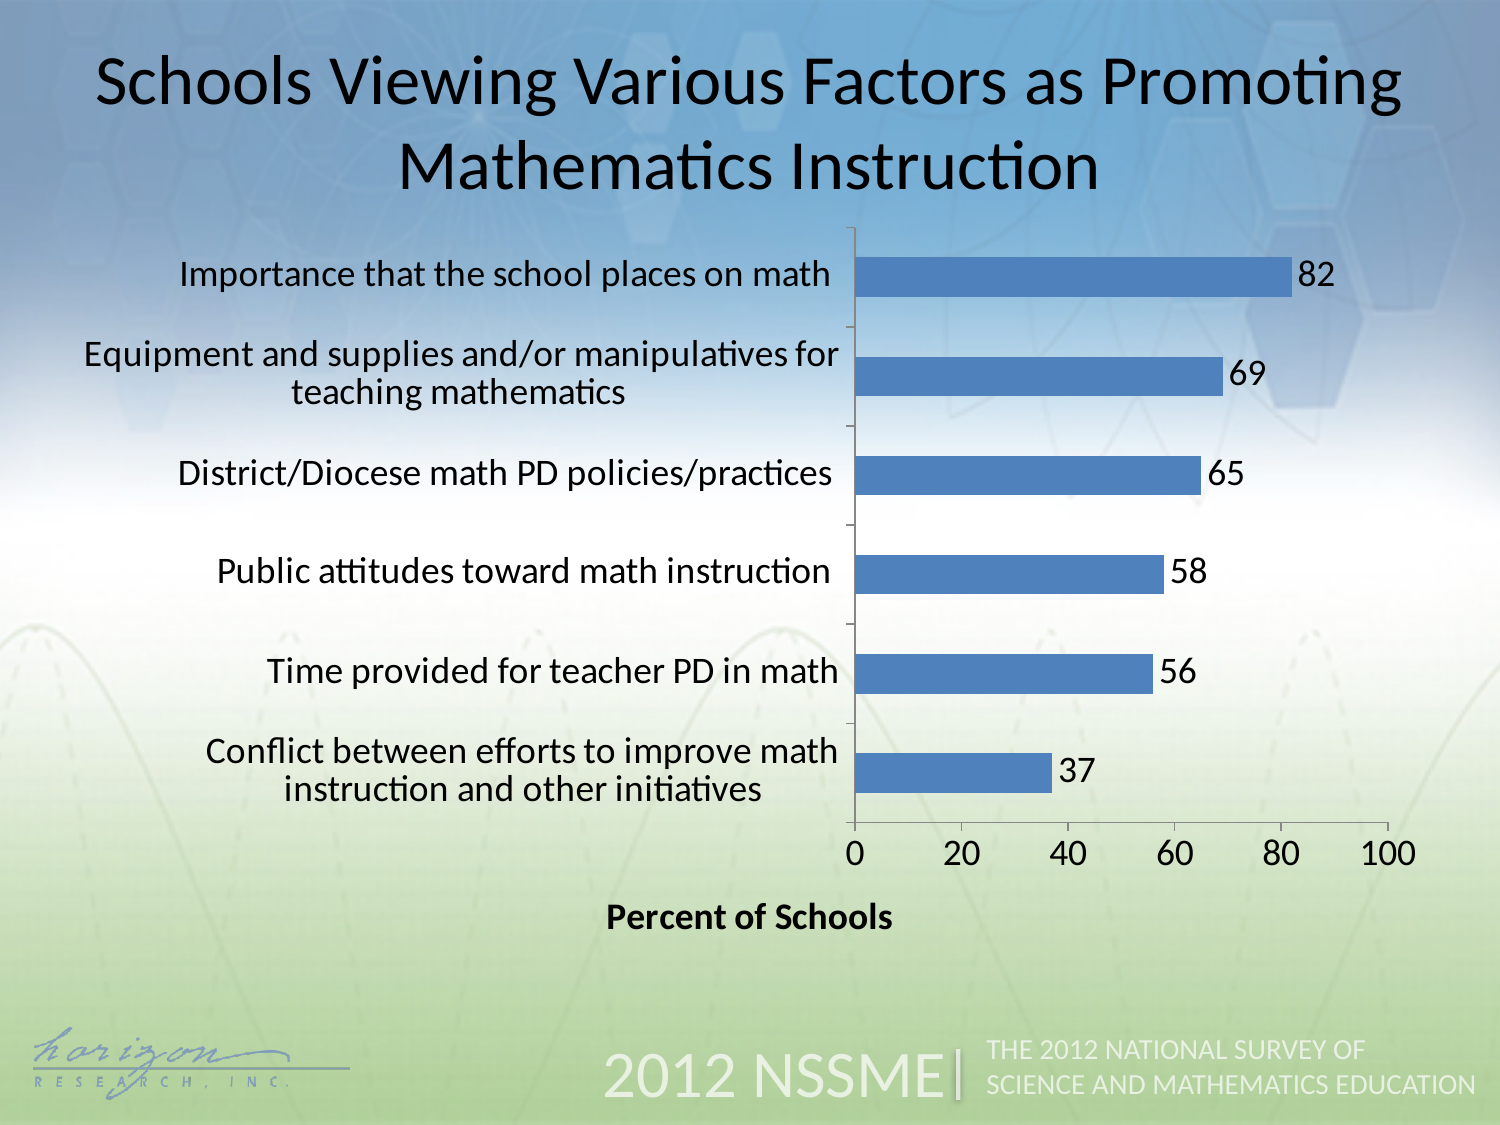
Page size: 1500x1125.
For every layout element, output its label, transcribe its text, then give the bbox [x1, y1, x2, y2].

picture [0, 0, 1500, 1125]
text_box Schools Viewing Various Factors as Promoting Mathematics Instruction [74, 24, 1425, 210]
chart [56, 212, 1444, 976]
